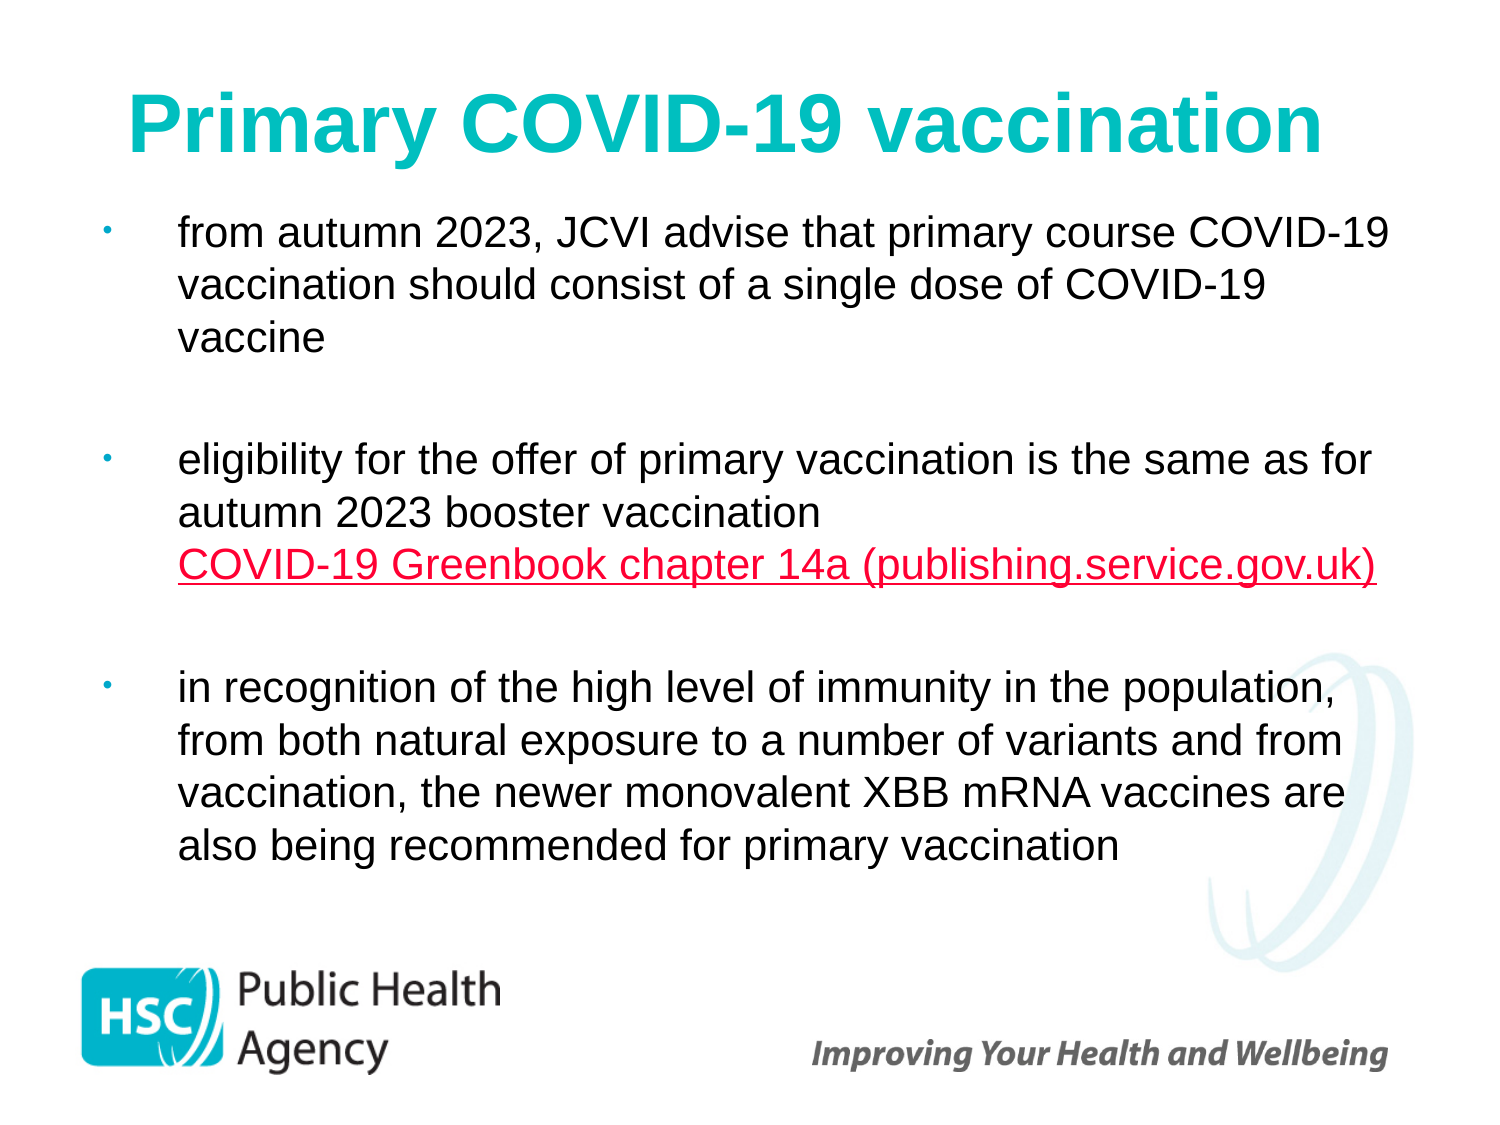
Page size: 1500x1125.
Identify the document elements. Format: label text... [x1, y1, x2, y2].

list from autumn 2023, JCVI advise that primary course COVID-19 vaccination should consist of a single dose of COVID-19 vaccine eligibility for the offer of primary vaccination is the same as for autumn 2023 booster vaccination COVID-19 Greenbook chapter 14a (publishing.service.gov.uk) in recognition of the high level of immunity in the population, from both natural exposure to a number of variants and from vaccination, the newer monovalent XBB mRNA vaccines are also being recommended for primary vaccination [87, 196, 1413, 917]
picture [75, 962, 500, 1075]
picture [812, 1039, 1388, 1072]
picture [1187, 649, 1417, 978]
title Primary COVID-19 vaccination [112, 42, 1438, 197]
